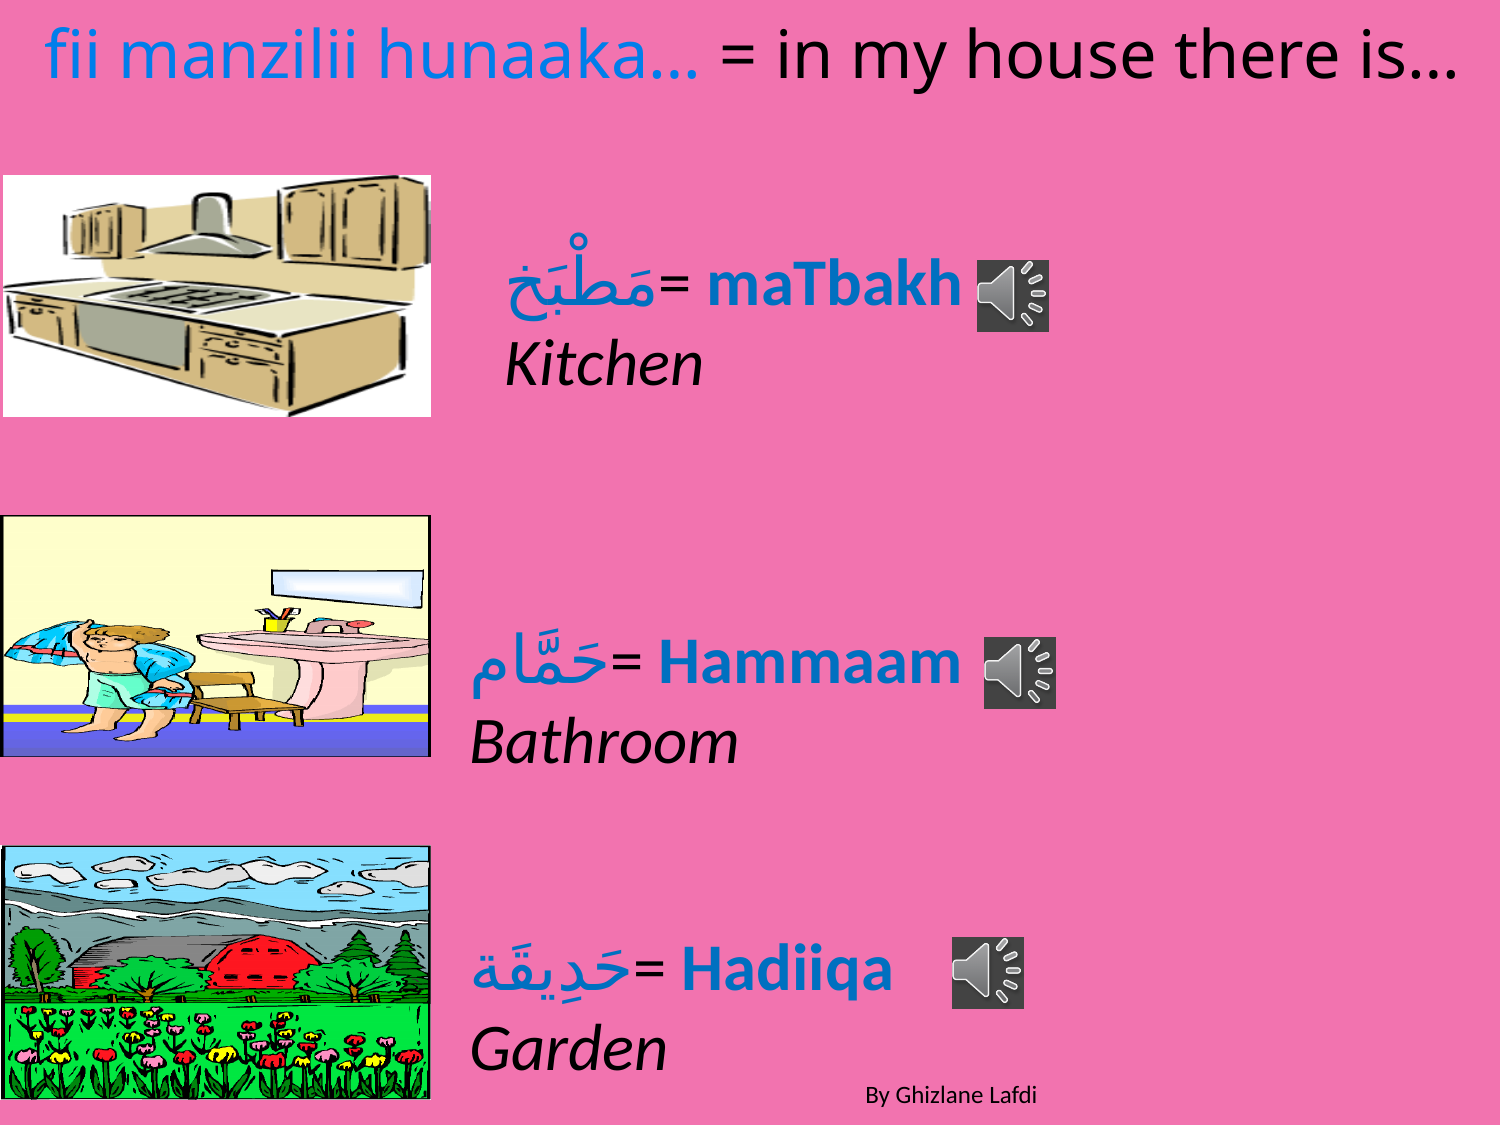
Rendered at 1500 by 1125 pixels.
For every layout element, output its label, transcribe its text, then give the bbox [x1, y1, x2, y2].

picture [951, 935, 1026, 1010]
picture [0, 514, 432, 758]
footer By Ghizlane Lafdi [714, 1063, 1190, 1124]
picture [983, 635, 1058, 711]
text_box fii manzilii hunaaka… = in my house there is… [29, 4, 1483, 99]
text_box مَطْبَخ= maTbakh Kitchen [490, 231, 1058, 407]
text_box [0, 0, 1500, 1125]
text_box حَمَّام= Hammaam Bathroom [454, 609, 1081, 785]
picture [3, 174, 432, 417]
text_box حَدِيقَة= Hadiiqa Garden [454, 916, 1164, 1092]
picture [0, 845, 432, 1100]
picture [976, 258, 1051, 333]
